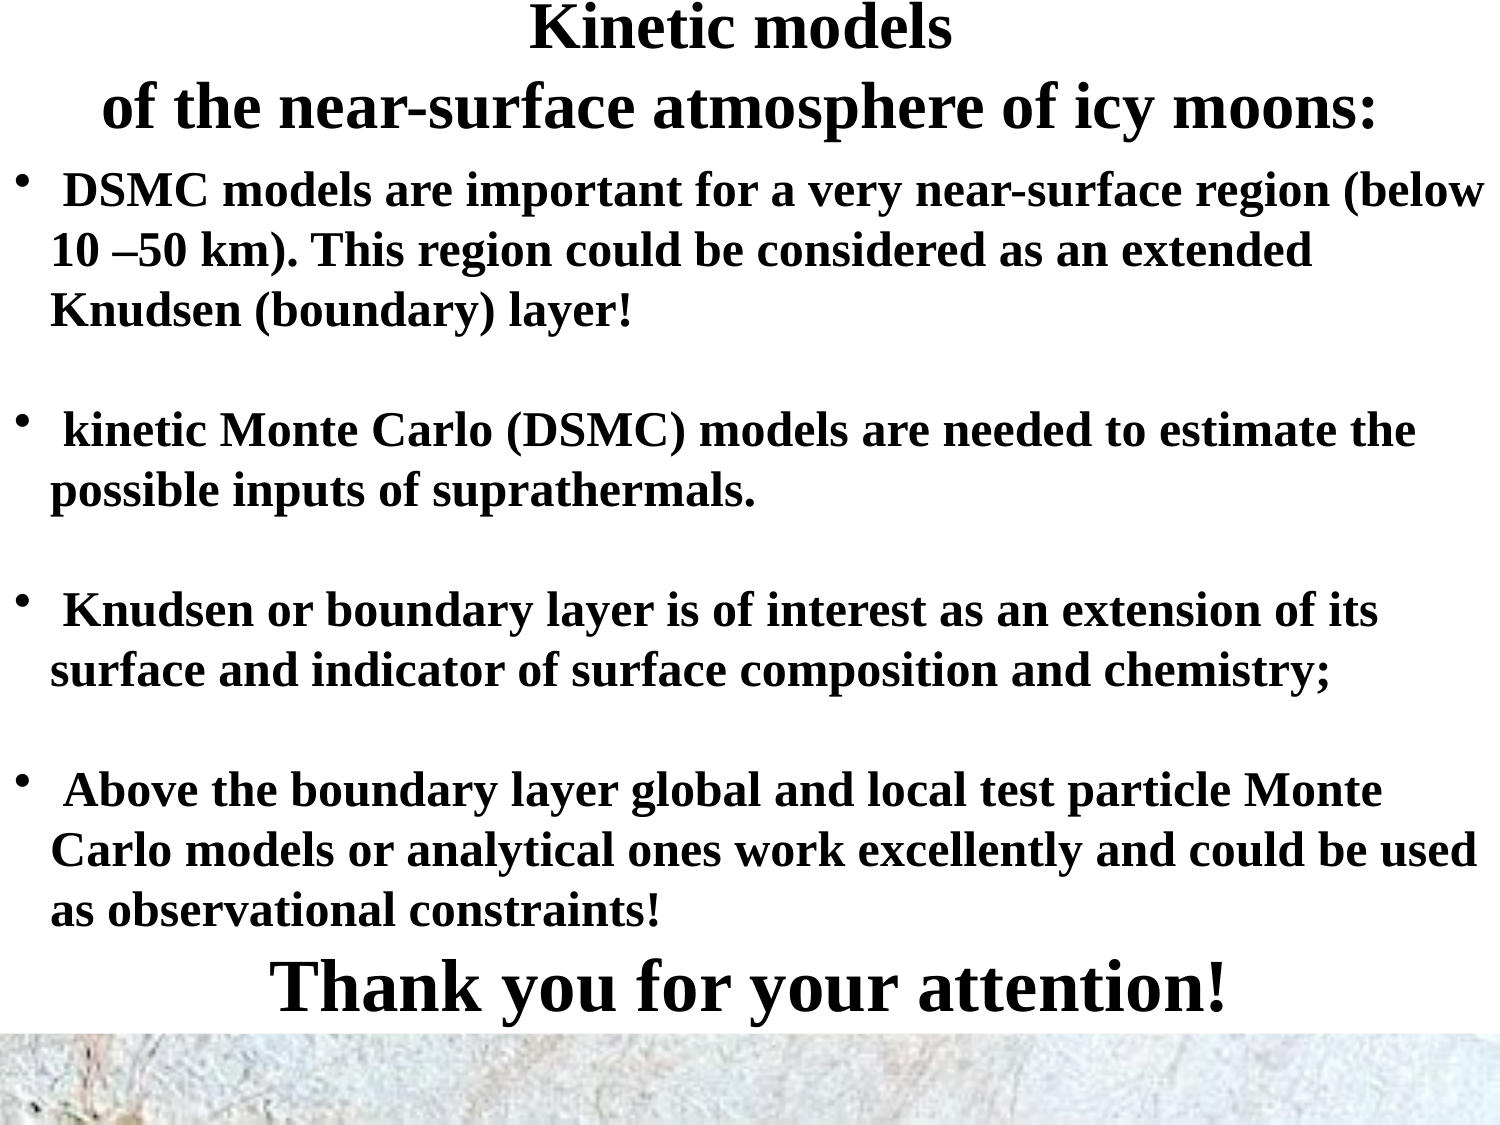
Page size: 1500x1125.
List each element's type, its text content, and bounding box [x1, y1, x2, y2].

text_box DSMC models are important for a very near-surface region (below 10 –50 km). This region could be considered as an extended Knudsen (boundary) layer! kinetic Monte Carlo (DSMC) models are needed to estimate the possible inputs of suprathermals. Knudsen or boundary layer is of interest as an extension of its surface and indicator of surface composition and chemistry; Above the boundary layer global and local test particle Monte Carlo models or analytical ones work excellently and could be used as observational constraints! Thank you for your attention! [0, 148, 1500, 1034]
picture [0, 1034, 1500, 1125]
text_box Kinetic models of the near-surface atmosphere of icy moons: [0, 0, 1500, 148]
